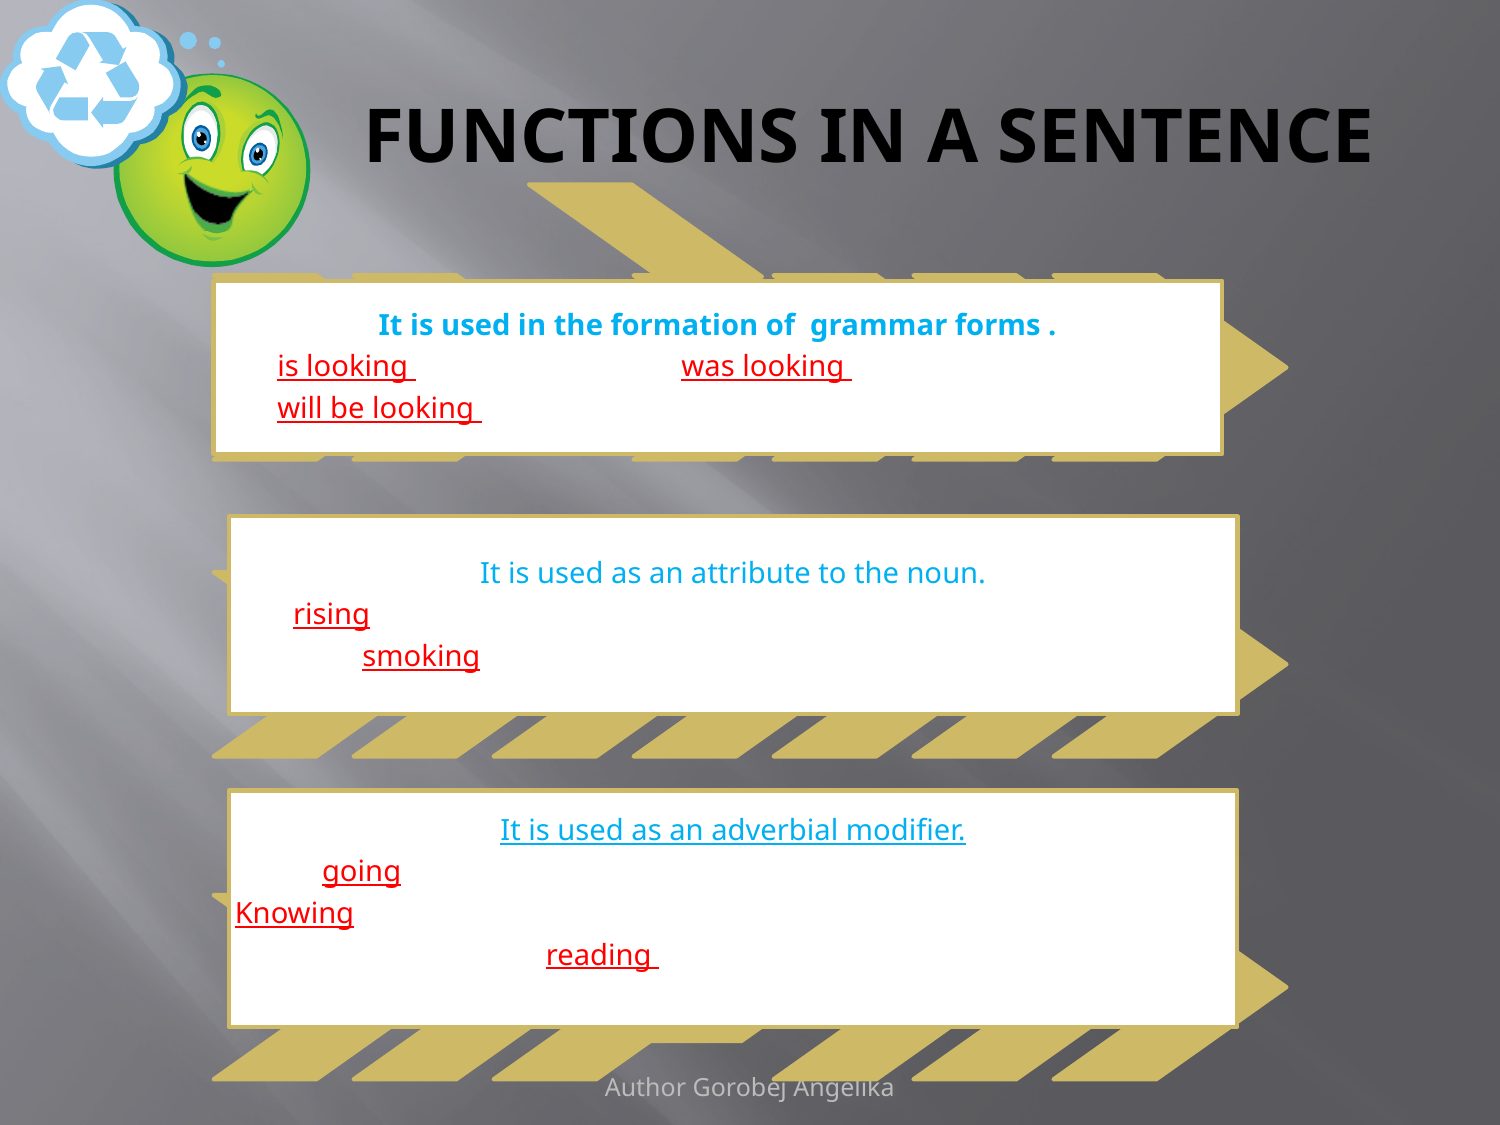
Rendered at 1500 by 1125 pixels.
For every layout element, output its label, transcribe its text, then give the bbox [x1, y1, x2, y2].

title FUNCTIONS IN A SENTENCE [352, 39, 1390, 184]
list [74, 184, 1426, 1107]
picture [0, 0, 311, 268]
